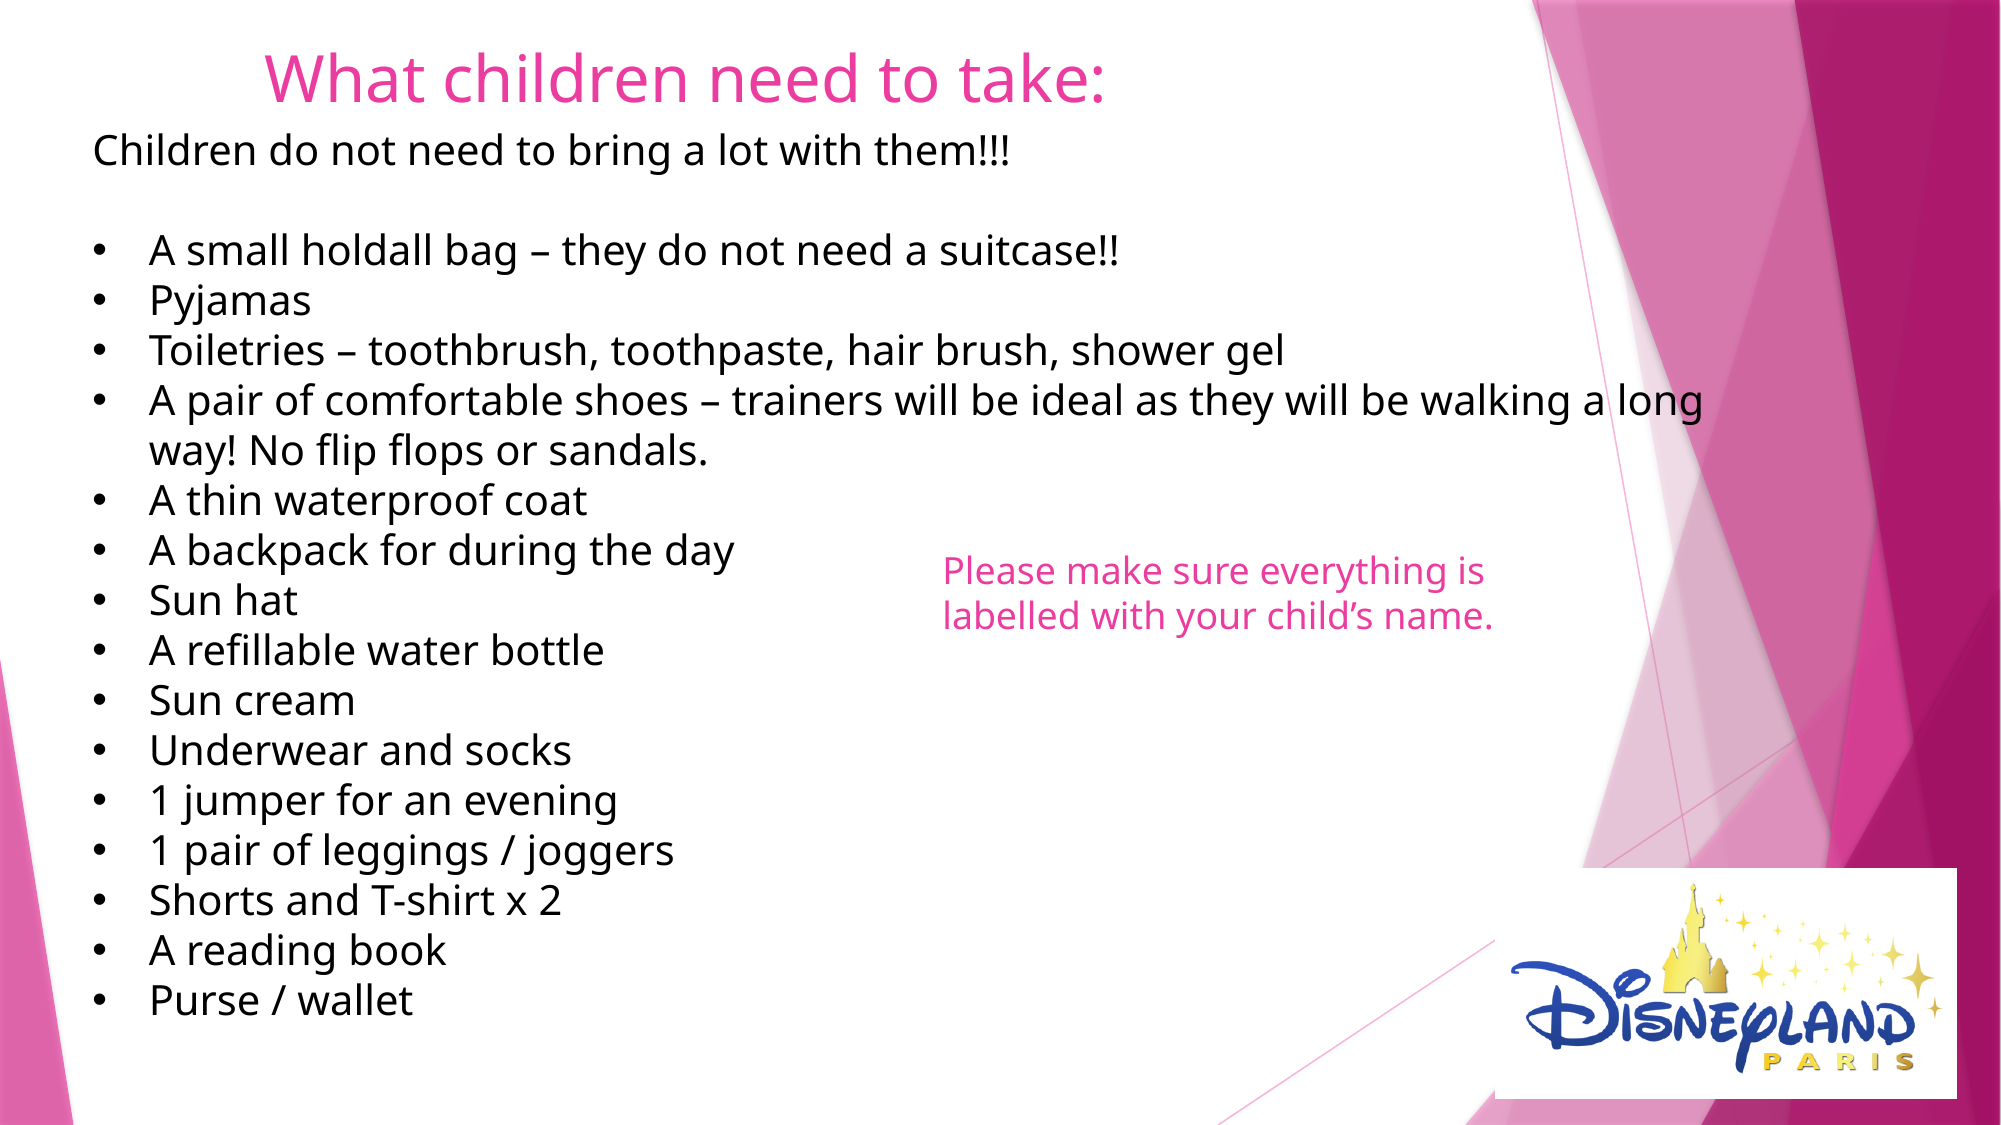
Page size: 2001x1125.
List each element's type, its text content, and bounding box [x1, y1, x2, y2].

text_box Please make sure everything is labelled with your child’s name. [927, 539, 1526, 645]
picture [1494, 867, 1957, 1100]
title What children need to take: [249, 30, 1894, 203]
text_box Children do not need to bring a lot with them!!! A small holdall bag – they do not need a suitcase!! Pyjamas Toiletries – toothbrush, toothpaste, hair brush, shower gel A pair of comfortable shoes – trainers will be ideal as they will be walking a long way! No flip flops or sandals. A thin waterproof coat A backpack for during the day Sun hat A refillable water bottle Sun cream Underwear and socks 1 jumper for an evening 1 pair of leggings / joggers Shorts and T-shirt x 2 A reading book Purse / wallet [77, 116, 1726, 1125]
